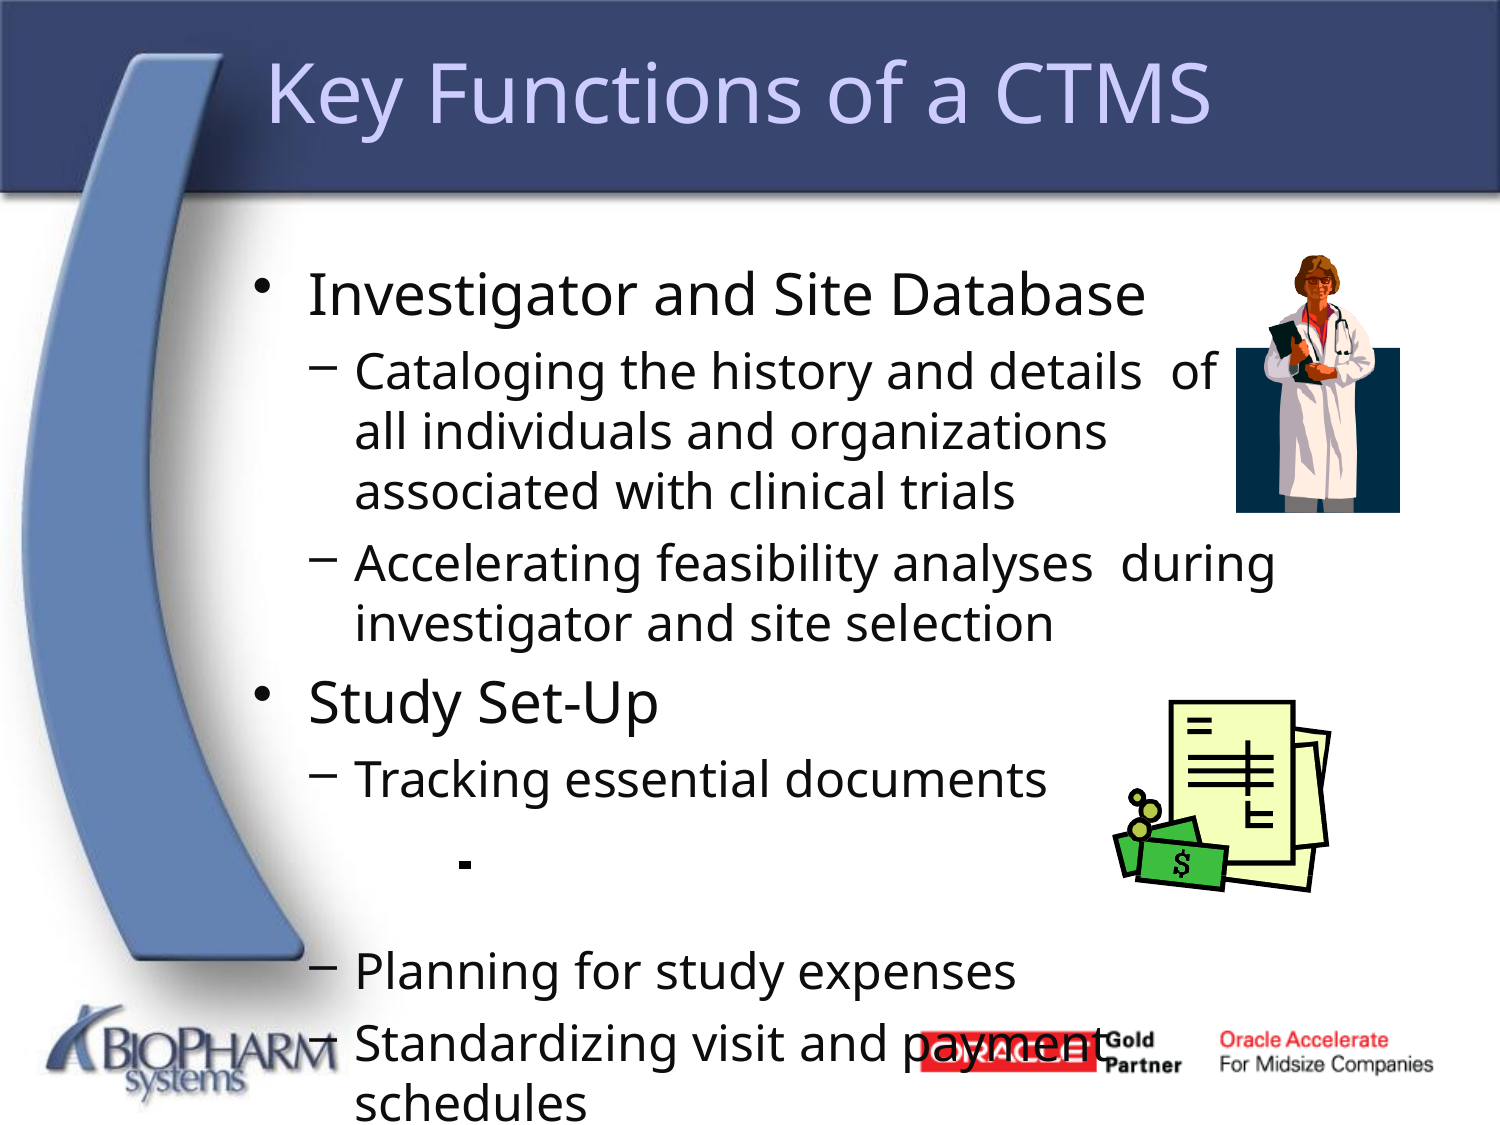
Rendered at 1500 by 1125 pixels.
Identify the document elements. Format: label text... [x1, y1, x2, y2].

picture [1236, 255, 1400, 513]
picture [0, 0, 1500, 1113]
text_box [1112, 699, 1332, 894]
text_box Investigator and Site Database Cataloging the history and details of all individuals and organizations associated with clinical trials Accelerating feasibility analyses during investigator and site selection Study Set-Up Tracking essential documents Planning for study expenses Standardizing visit and payment schedules [250, 241, 1438, 1125]
title Key Functions of a CTMS [262, 38, 1217, 229]
